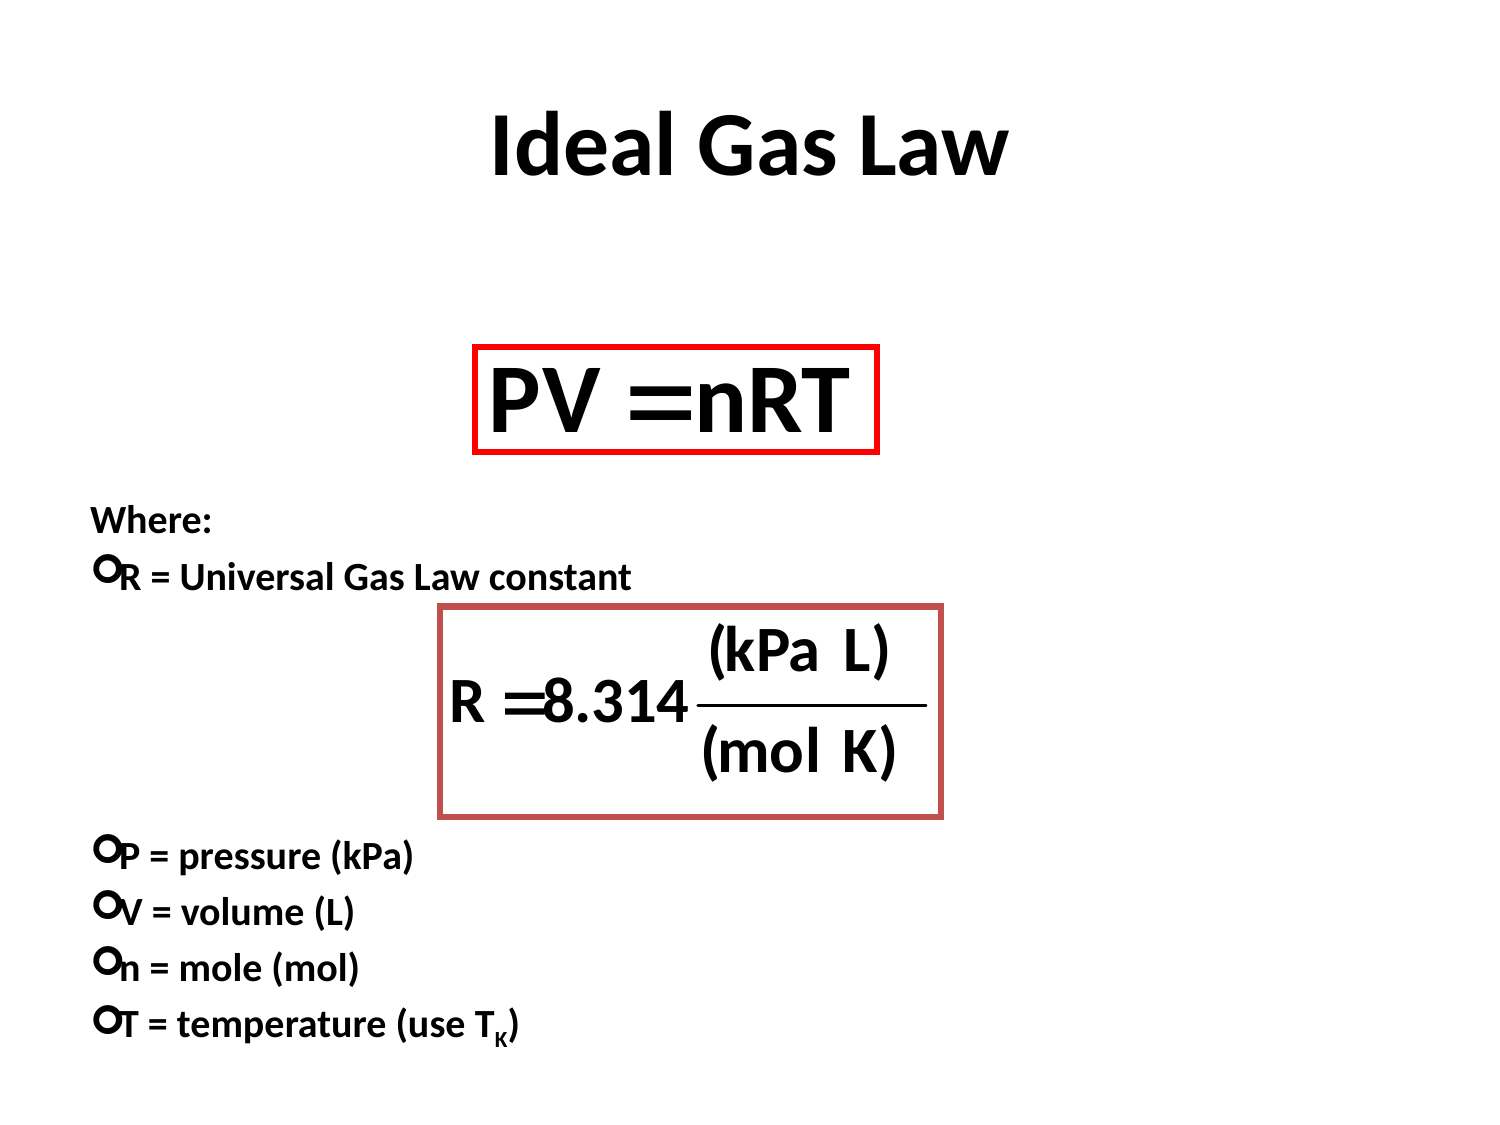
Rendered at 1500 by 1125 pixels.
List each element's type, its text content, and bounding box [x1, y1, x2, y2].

title Ideal Gas Law [75, 45, 1425, 233]
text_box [478, 349, 874, 449]
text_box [442, 609, 938, 815]
list Where: R = Universal Gas Law constant P = pressure (kPa) V = volume (L) n = mole (mol) T = temperature (use TK) [75, 262, 1300, 1125]
